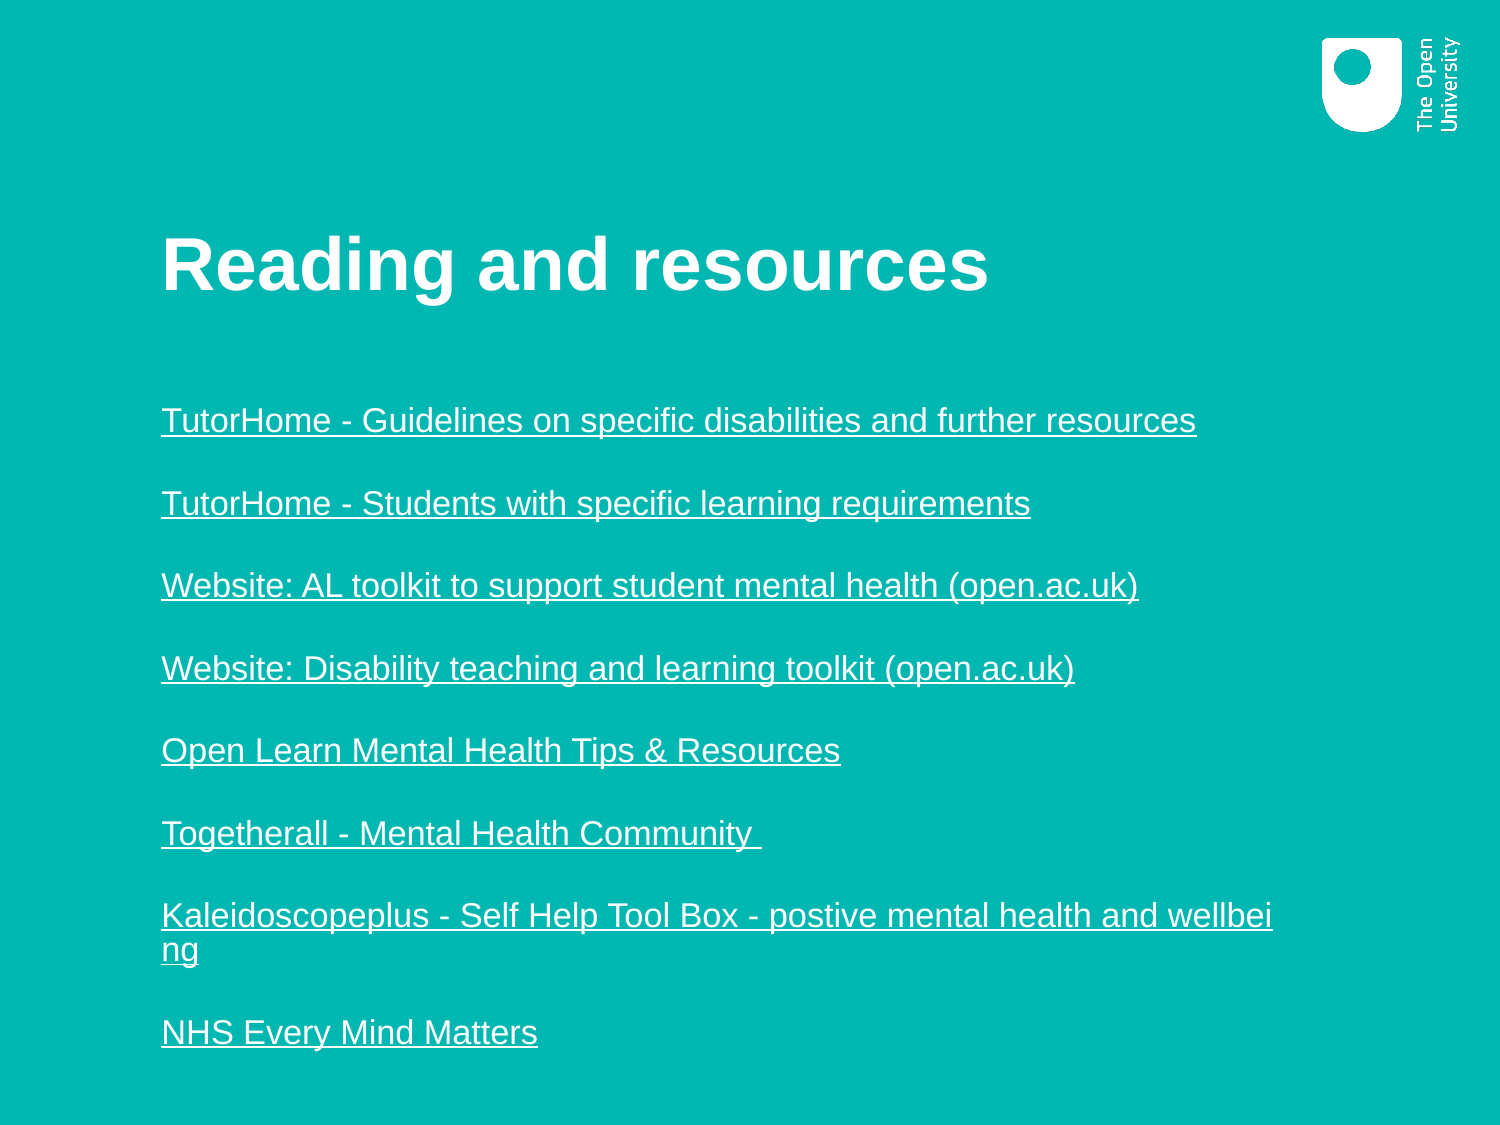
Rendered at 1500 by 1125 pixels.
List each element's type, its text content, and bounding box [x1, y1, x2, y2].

title Reading and resources [161, 225, 1117, 307]
subtitle TutorHome - Guidelines on specific disabilities and further resources TutorHome - Students with specific learning requirements Website: AL toolkit to support student mental health (open.ac.uk) Website: Disability teaching and learning toolkit (open.ac.uk) Open Learn Mental Health Tips & Resources Togetherall - Mental Health Community Kaleidoscopeplus - Self Help Tool Box - postive mental health and wellbeing NHS Every Mind Matters [161, 353, 1289, 1125]
picture [1322, 37, 1460, 132]
